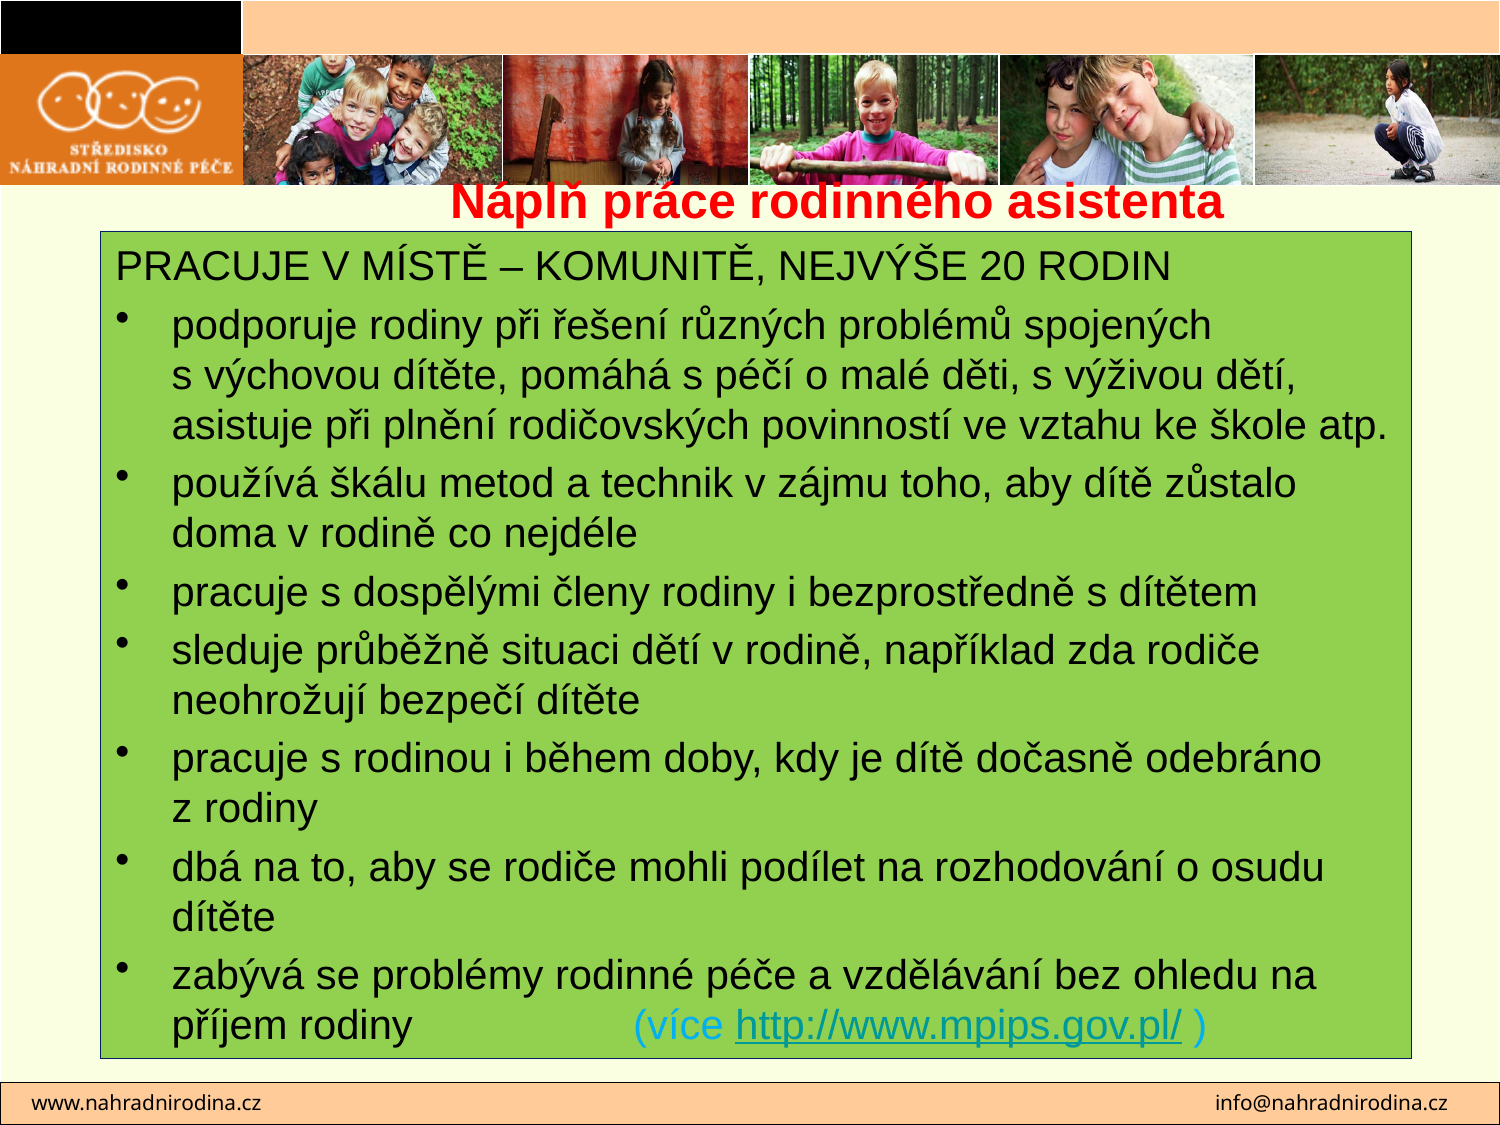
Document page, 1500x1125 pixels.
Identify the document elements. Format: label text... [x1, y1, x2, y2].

list PRACUJE V MÍSTĚ – KOMUNITĚ, NEJVÝŠE 20 RODIN podporuje rodiny při řešení různých problémů spojených s výchovou dítěte, pomáhá s péčí o malé děti, s výživou dětí, asistuje při plnění rodičovských povinností ve vztahu ke škole atp. používá škálu metod a technik v zájmu toho, aby dítě zůstalo doma v rodině co nejdéle pracuje s dospělými členy rodiny i bezprostředně s dítětem sleduje průběžně situaci dětí v rodině, například zda rodiče neohrožují bezpečí dítěte pracuje s rodinou i během doby, kdy je dítě dočasně odebráno z rodiny dbá na to, aby se rodiče mohli podílet na rozhodování o osudu dítěte zabývá se problémy rodinné péče a vzdělávání bez ohledu na příjem rodiny (více http://www.mpips.gov.pl/ ) [100, 231, 1412, 1059]
title Náplň práce rodinného asistenta [301, 196, 1388, 231]
picture [1000, 55, 1253, 185]
picture [1255, 55, 1500, 185]
slide_number www.nahradnirodina.cz info@nahradnirodina.cz [0, 1082, 1500, 1125]
picture [0, 54, 502, 185]
picture [503, 55, 748, 185]
picture [750, 55, 998, 185]
